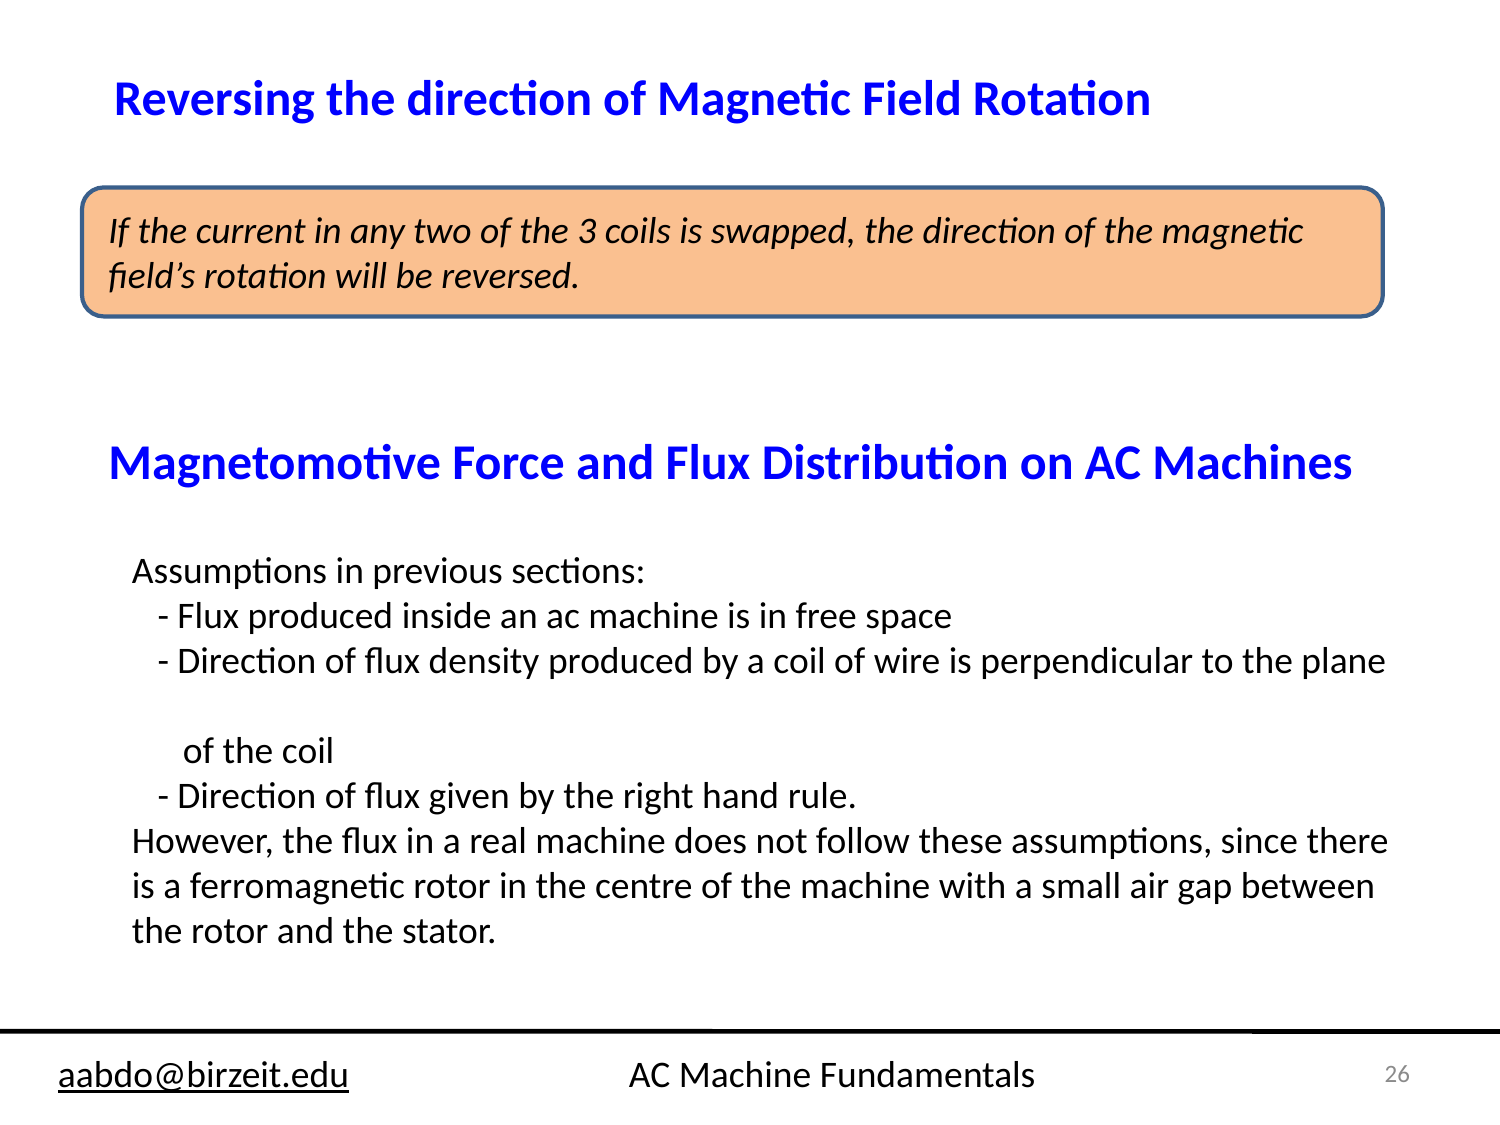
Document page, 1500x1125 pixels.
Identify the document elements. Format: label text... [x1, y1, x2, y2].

text_box Magnetomotive Force and Flux Distribution on AC Machines [93, 421, 1418, 497]
text_box aabdo@birzeit.edu AC Machine Fundamentals [43, 1042, 1074, 1103]
text_box If the current in any two of the 3 coils is swapped, the direction of the magnetic field’s rotation will be reversed. [93, 199, 1325, 304]
slide_number 26 [1074, 1042, 1425, 1103]
text_box However, the flux in a real machine does not follow these assumptions, since there is a ferromagnetic rotor in the centre of the machine with a small air gap between the rotor and the stator. [117, 808, 1418, 959]
text_box Assumptions in previous sections: - Flux produced inside an ac machine is in free space - Direction of flux density produced by a coil of wire is perpendicular to the plane of the coil - Direction of flux given by the right hand rule. [117, 538, 1418, 808]
text_box Reversing the direction of Magnetic Field Rotation [99, 58, 1167, 134]
text_box [79, 185, 1385, 319]
